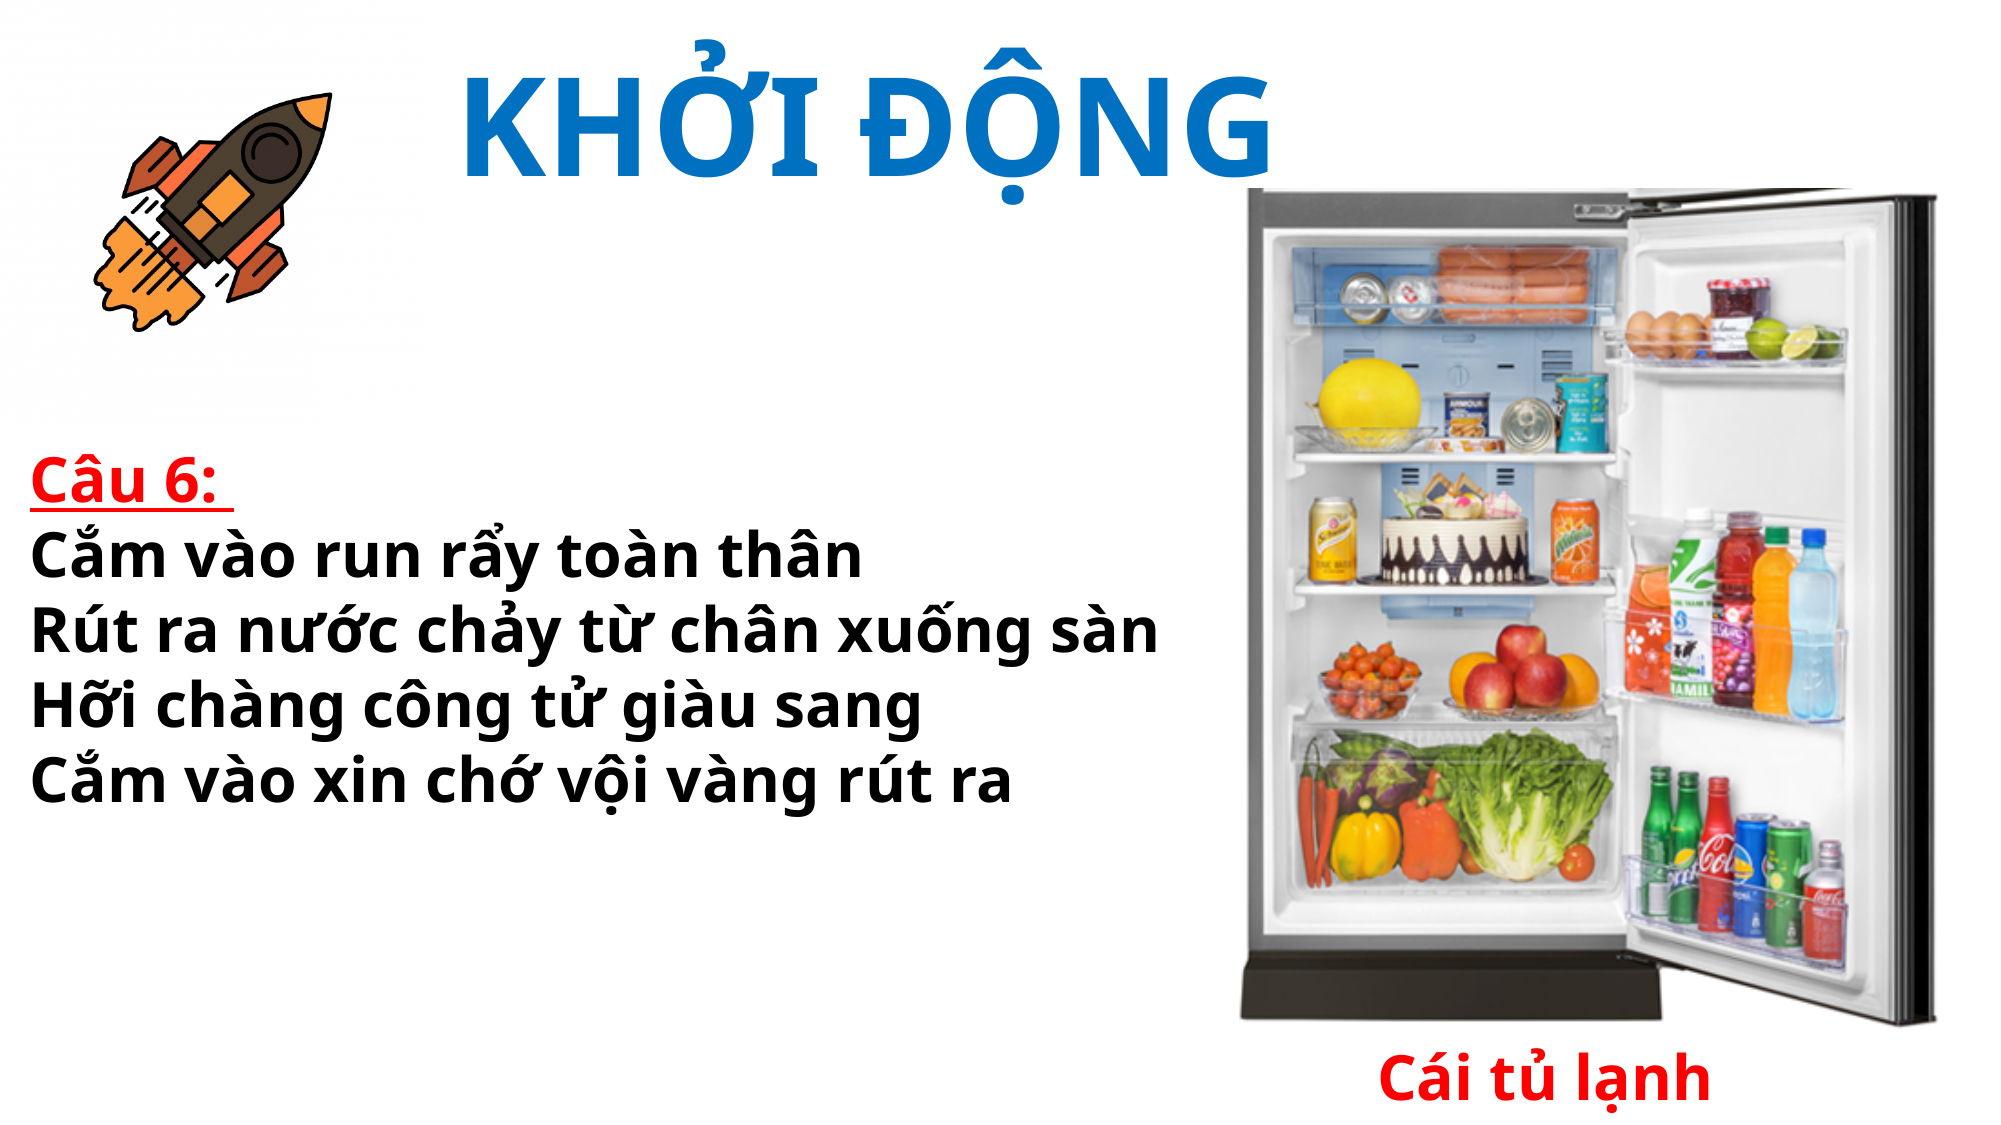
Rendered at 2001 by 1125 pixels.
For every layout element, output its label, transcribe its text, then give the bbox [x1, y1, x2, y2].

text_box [1182, 188, 2000, 1122]
picture [0, 0, 425, 425]
text_box Câu 6: Cắm vào run rẩy toàn thân Rút ra nước chảy từ chân xuống sàn Hỡi chàng công tử giàu sang Cắm vào xin chớ vội vàng rút ra [14, 432, 1182, 823]
text_box KHỞI ĐỘNG [425, 31, 1438, 212]
